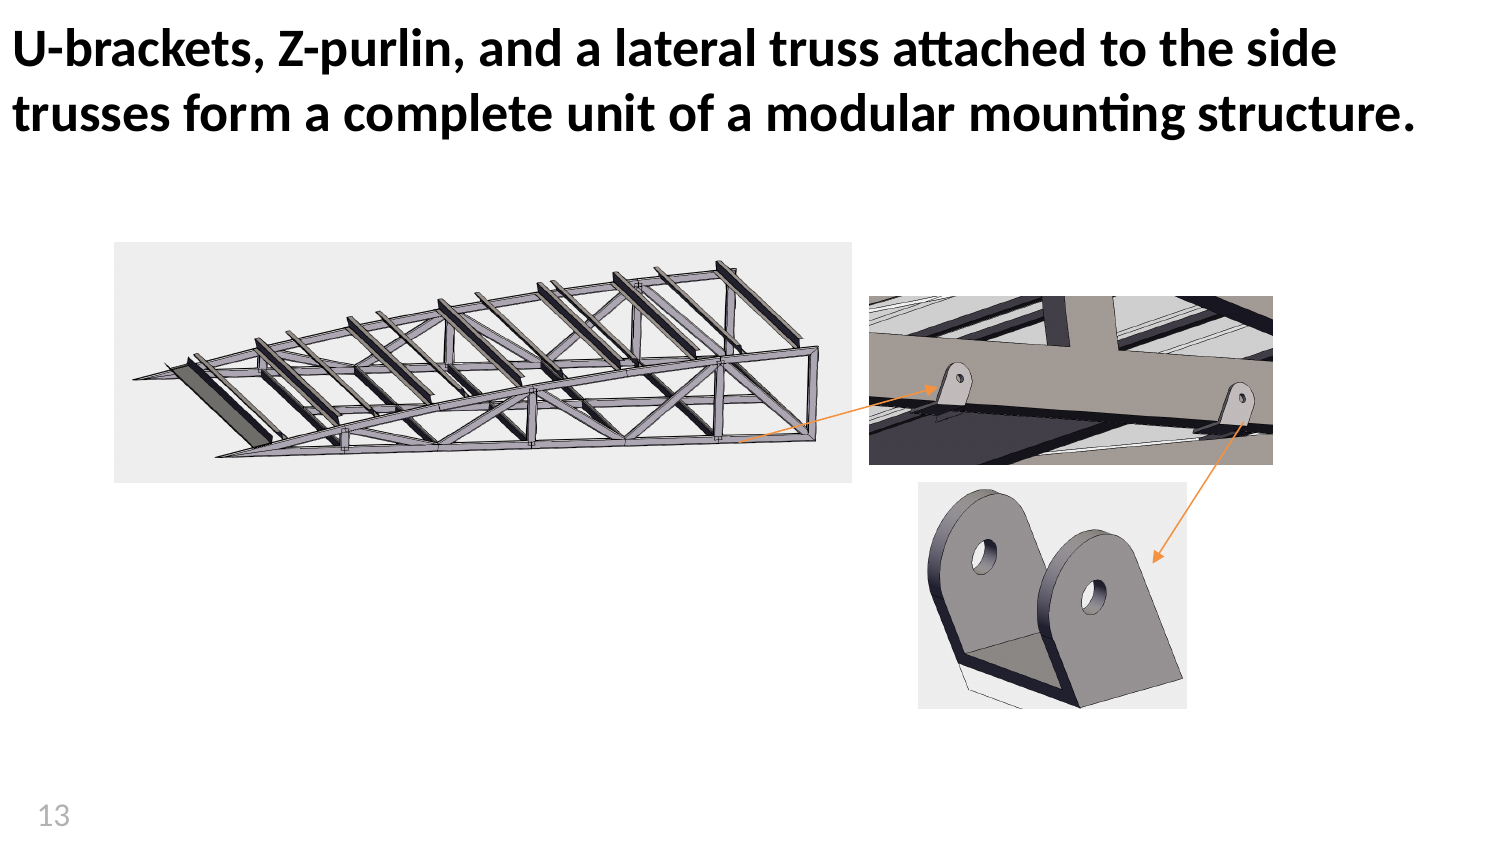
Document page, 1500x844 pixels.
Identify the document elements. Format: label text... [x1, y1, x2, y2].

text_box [738, 386, 939, 443]
picture [869, 296, 1273, 465]
picture [113, 242, 852, 483]
slide_number 13 [10, 785, 86, 841]
title U-brackets, Z-purlin, and a lateral truss attached to the side trusses form a complete unit of a modular mounting structure. [11, 11, 1466, 144]
picture [918, 481, 1188, 709]
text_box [1152, 421, 1244, 564]
